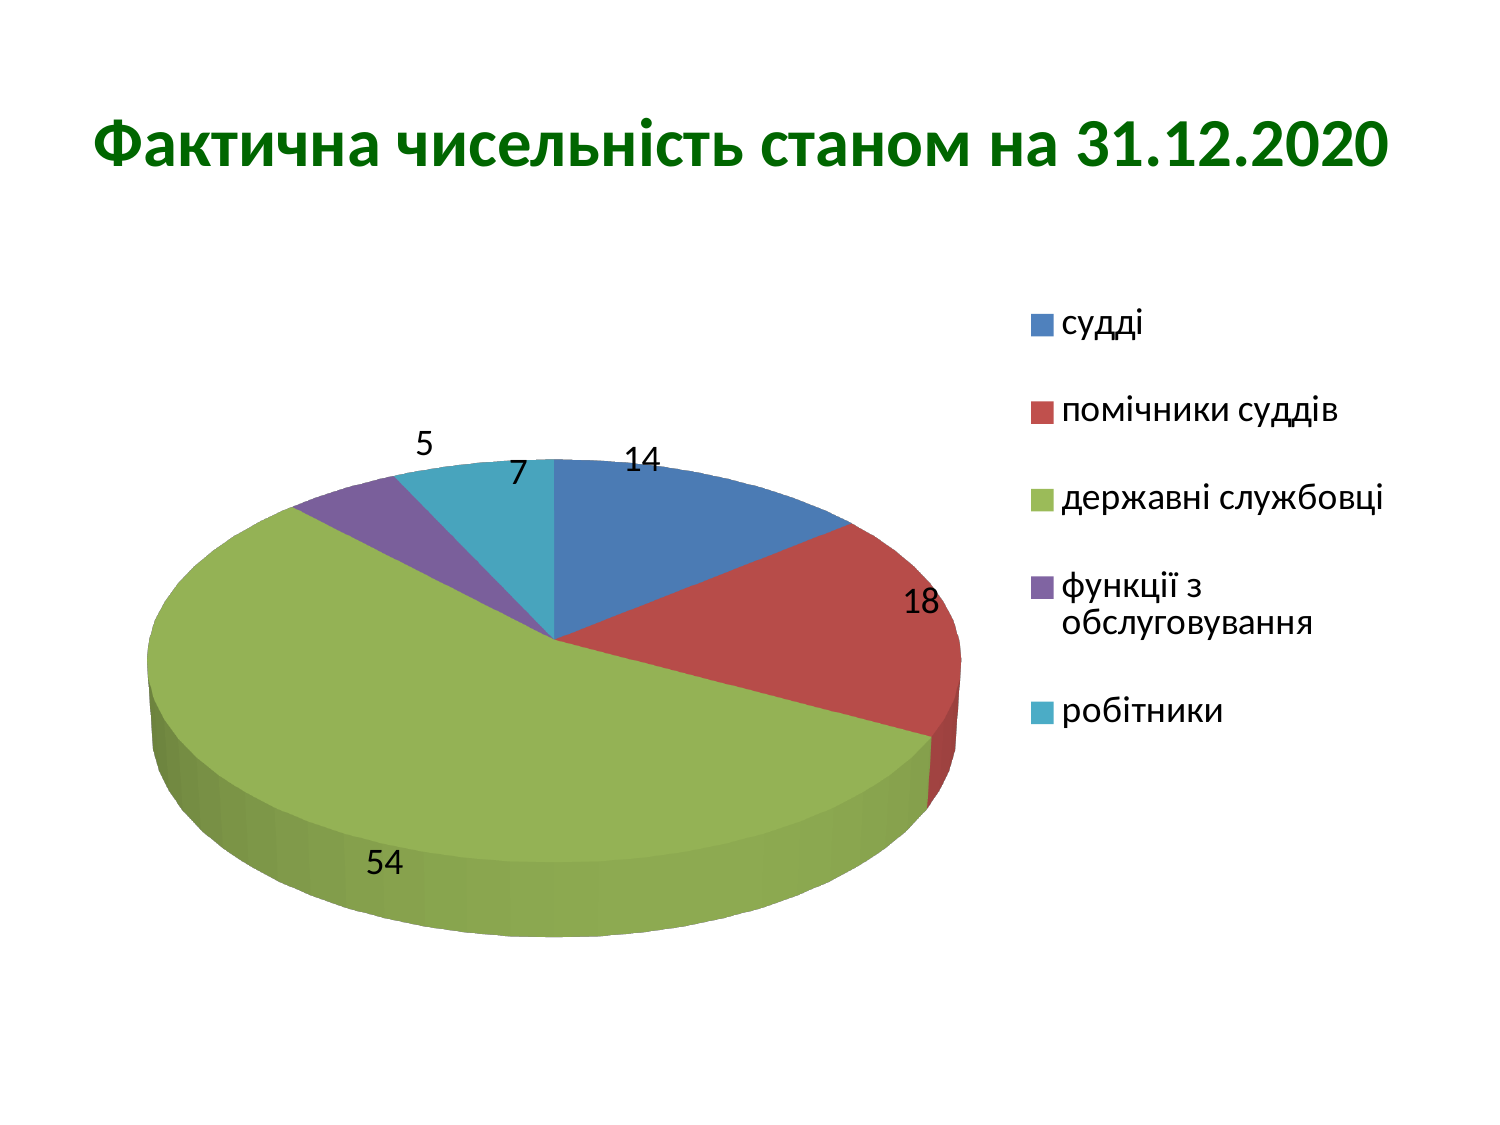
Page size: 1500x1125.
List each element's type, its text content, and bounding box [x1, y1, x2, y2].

chart [74, 195, 1426, 1125]
title Фактична чисельність станом на 31.12.2020 [75, 45, 1425, 195]
